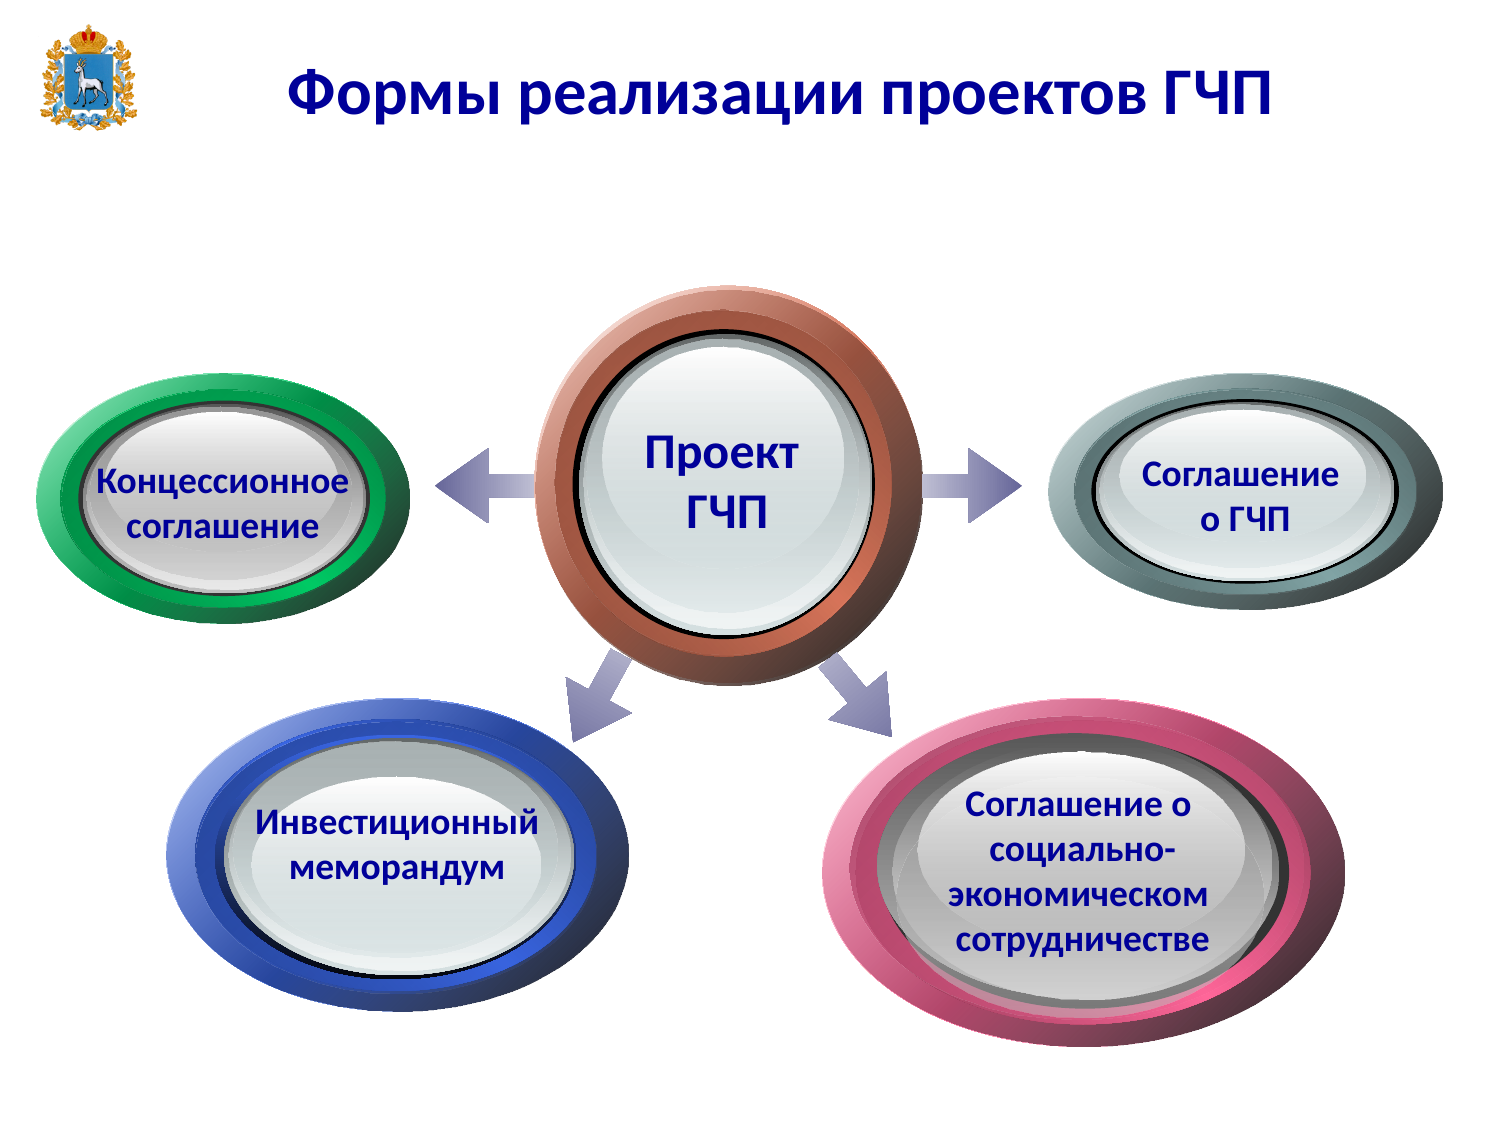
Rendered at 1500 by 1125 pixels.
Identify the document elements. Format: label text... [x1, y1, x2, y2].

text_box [821, 698, 1345, 1047]
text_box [434, 448, 1023, 749]
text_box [1048, 373, 1443, 610]
title Формы реализации проектов ГЧП [144, 36, 1484, 139]
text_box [36, 373, 410, 624]
picture [34, 23, 141, 136]
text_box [534, 285, 923, 446]
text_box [165, 698, 629, 1012]
